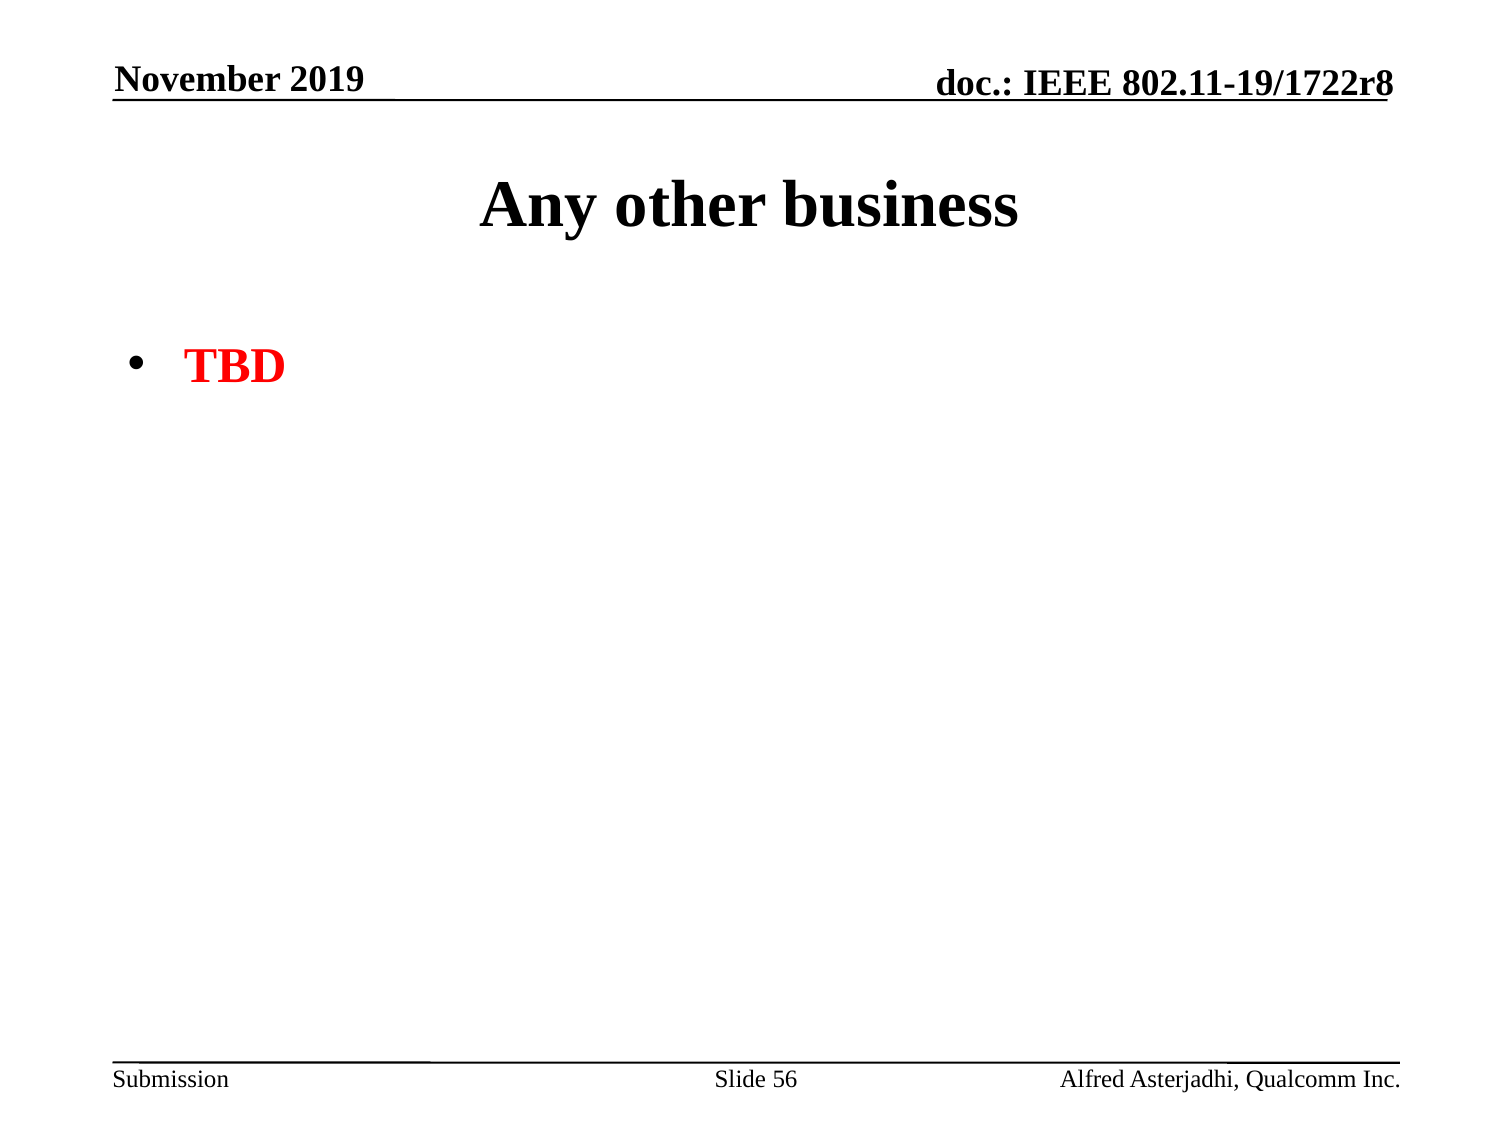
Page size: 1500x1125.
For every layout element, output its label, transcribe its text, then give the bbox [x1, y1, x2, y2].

slide_number Slide 56 [712, 1061, 800, 1123]
footer Alfred Asterjadhi, Qualcomm Inc. [878, 1061, 1402, 1093]
title Any other business [112, 112, 1388, 288]
list TBD [112, 324, 1388, 1000]
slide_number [114, 54, 423, 100]
